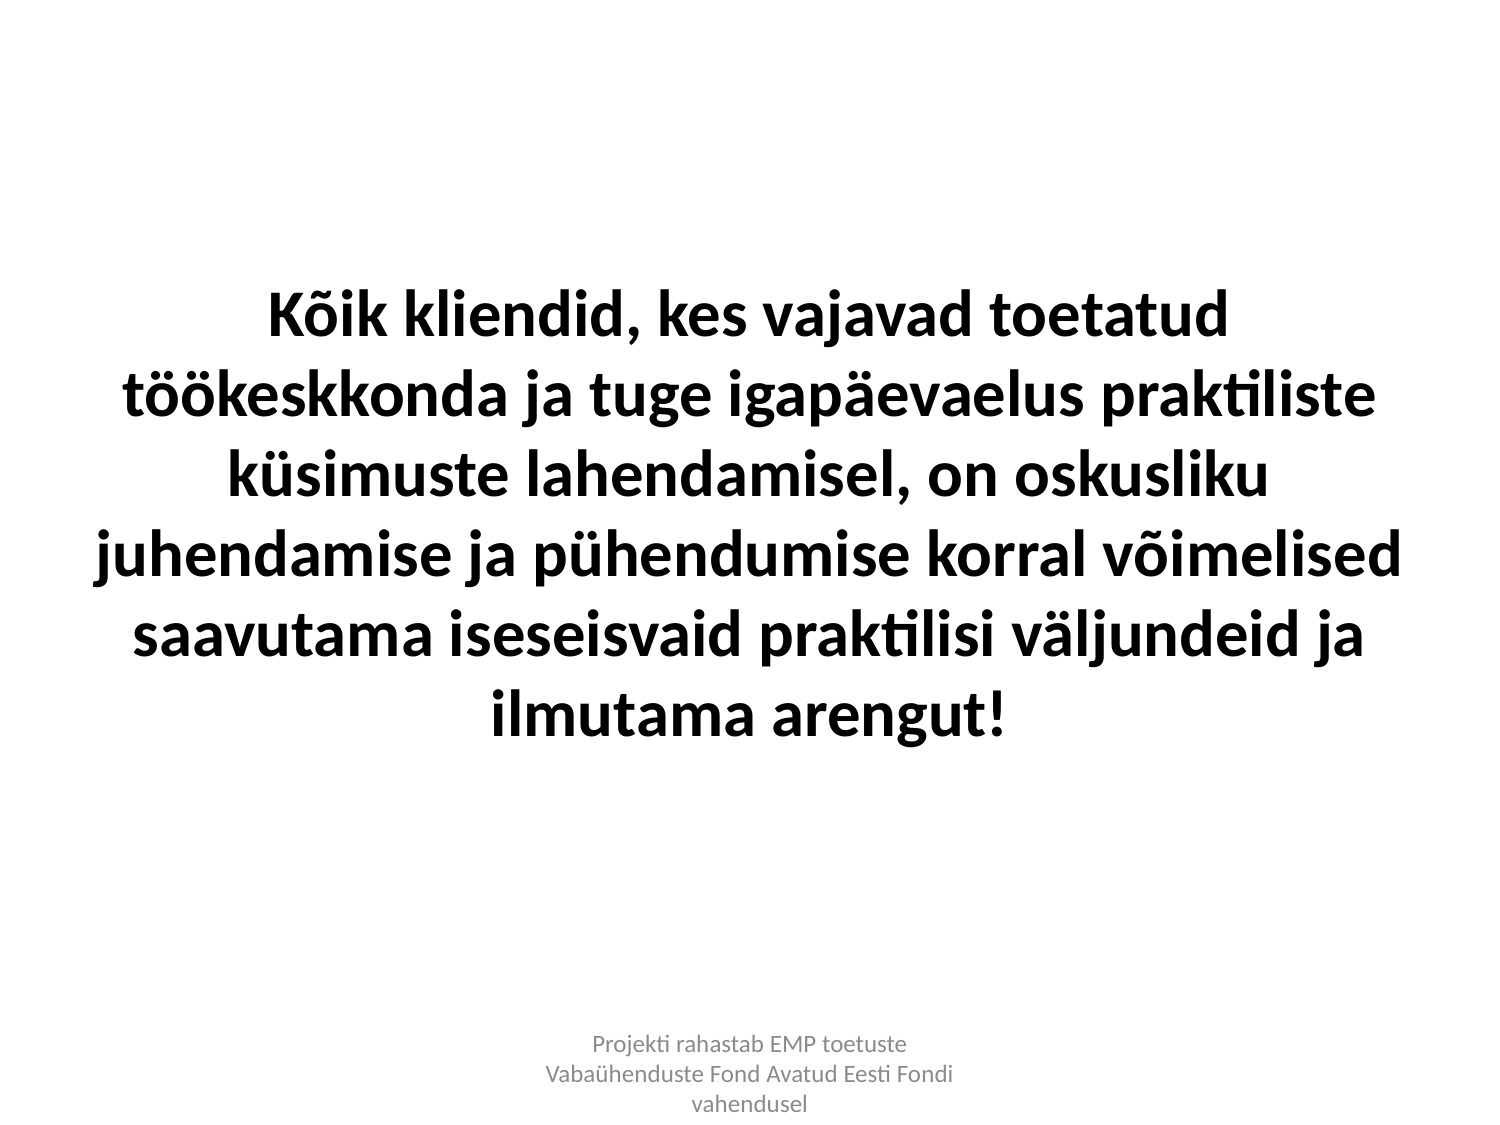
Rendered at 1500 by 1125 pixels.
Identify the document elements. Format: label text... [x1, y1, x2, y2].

list Kõik kliendid, kes vajavad toetatud töökeskkonda ja tuge igapäevaelus praktiliste küsimuste lahendamisel, on oskusliku juhendamise ja pühendumise korral võimelised saavutama iseseisvaid praktilisi väljundeid ja ilmutama arengut! [74, 262, 1426, 1006]
footer Projekti rahastab EMP toetuste Vabaühenduste Fond Avatud Eesti Fondi vahendusel [512, 1042, 988, 1103]
